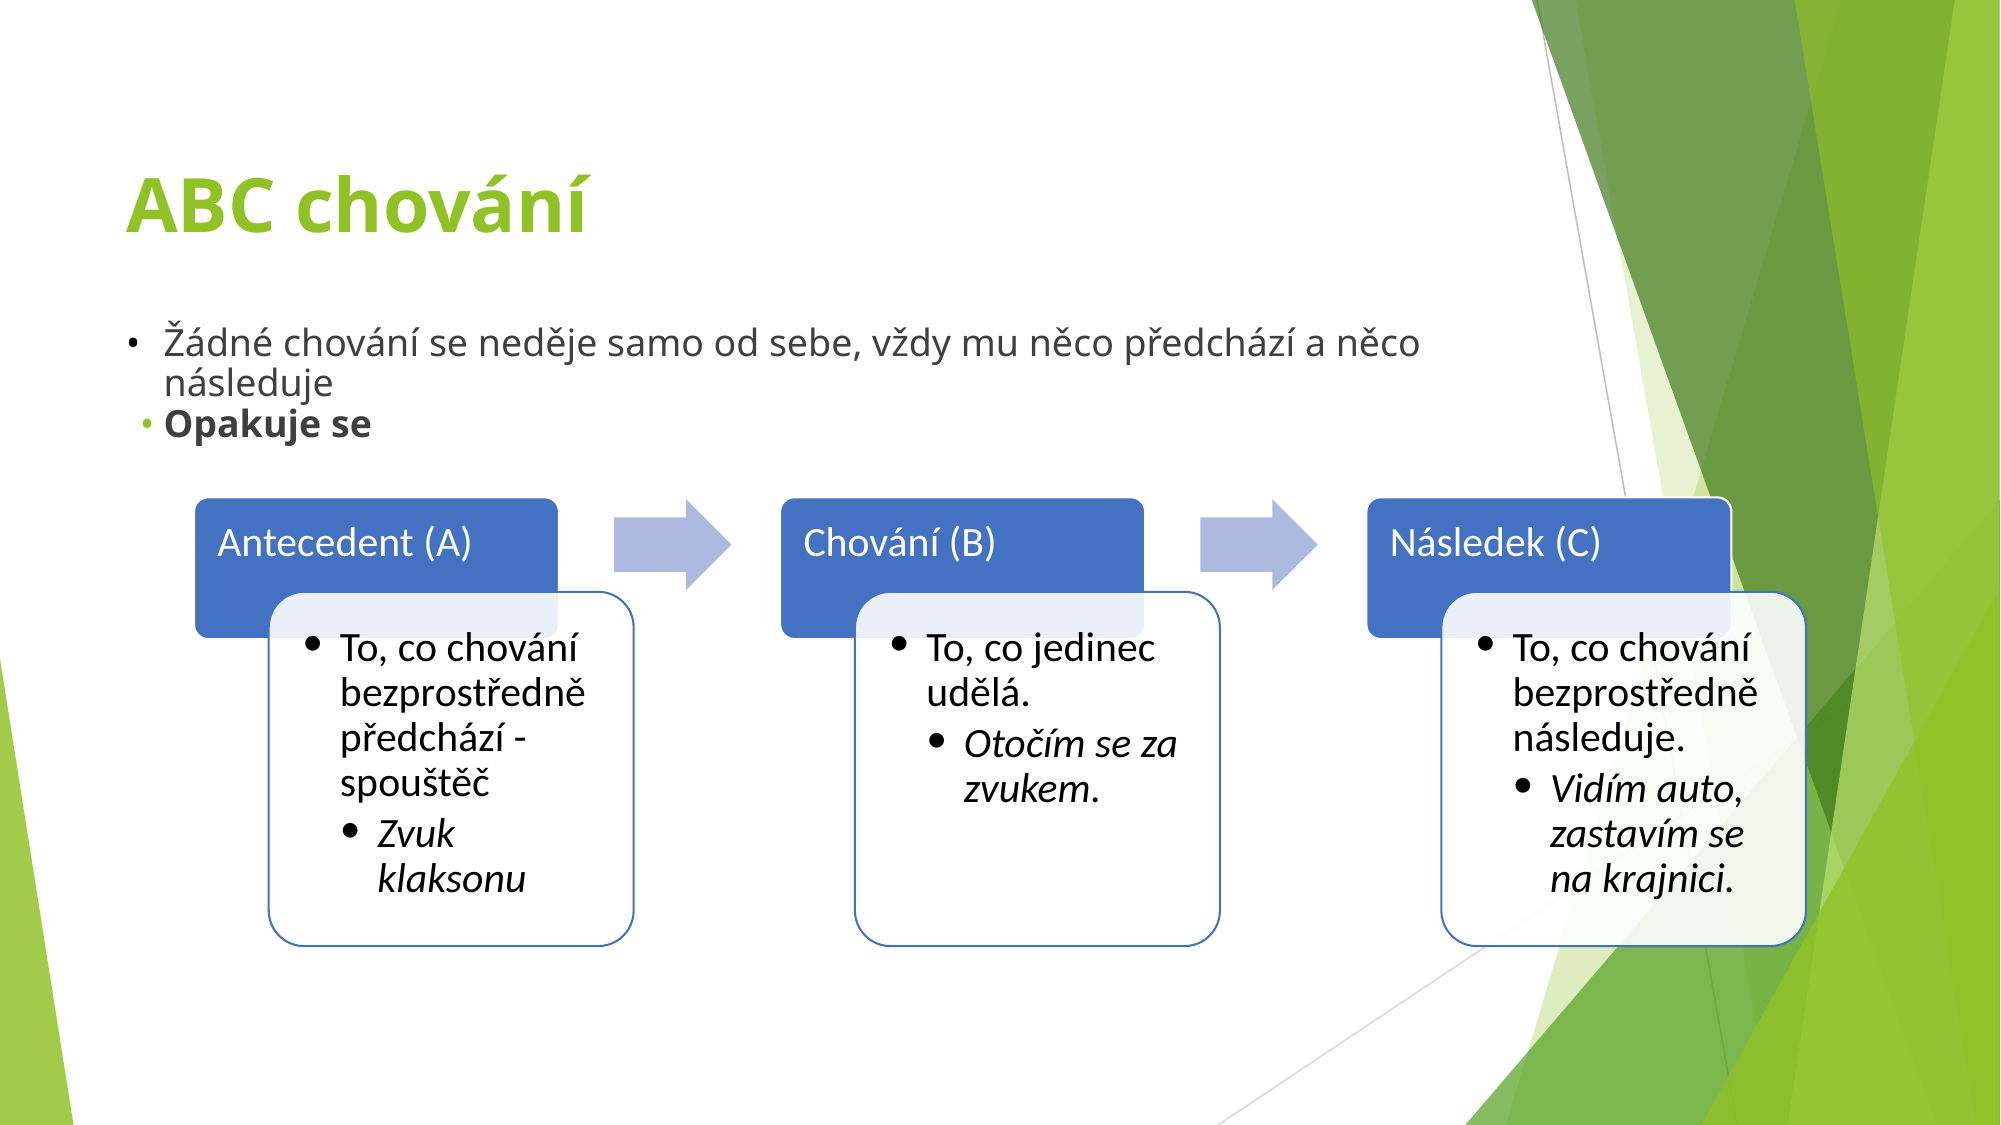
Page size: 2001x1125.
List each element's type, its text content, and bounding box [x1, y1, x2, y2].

title ABC chování [111, 99, 1522, 316]
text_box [193, 497, 1807, 947]
list Žádné chování se neděje samo od sebe, vždy mu něco předchází a něco následuje Opakuje se [111, 316, 1522, 954]
